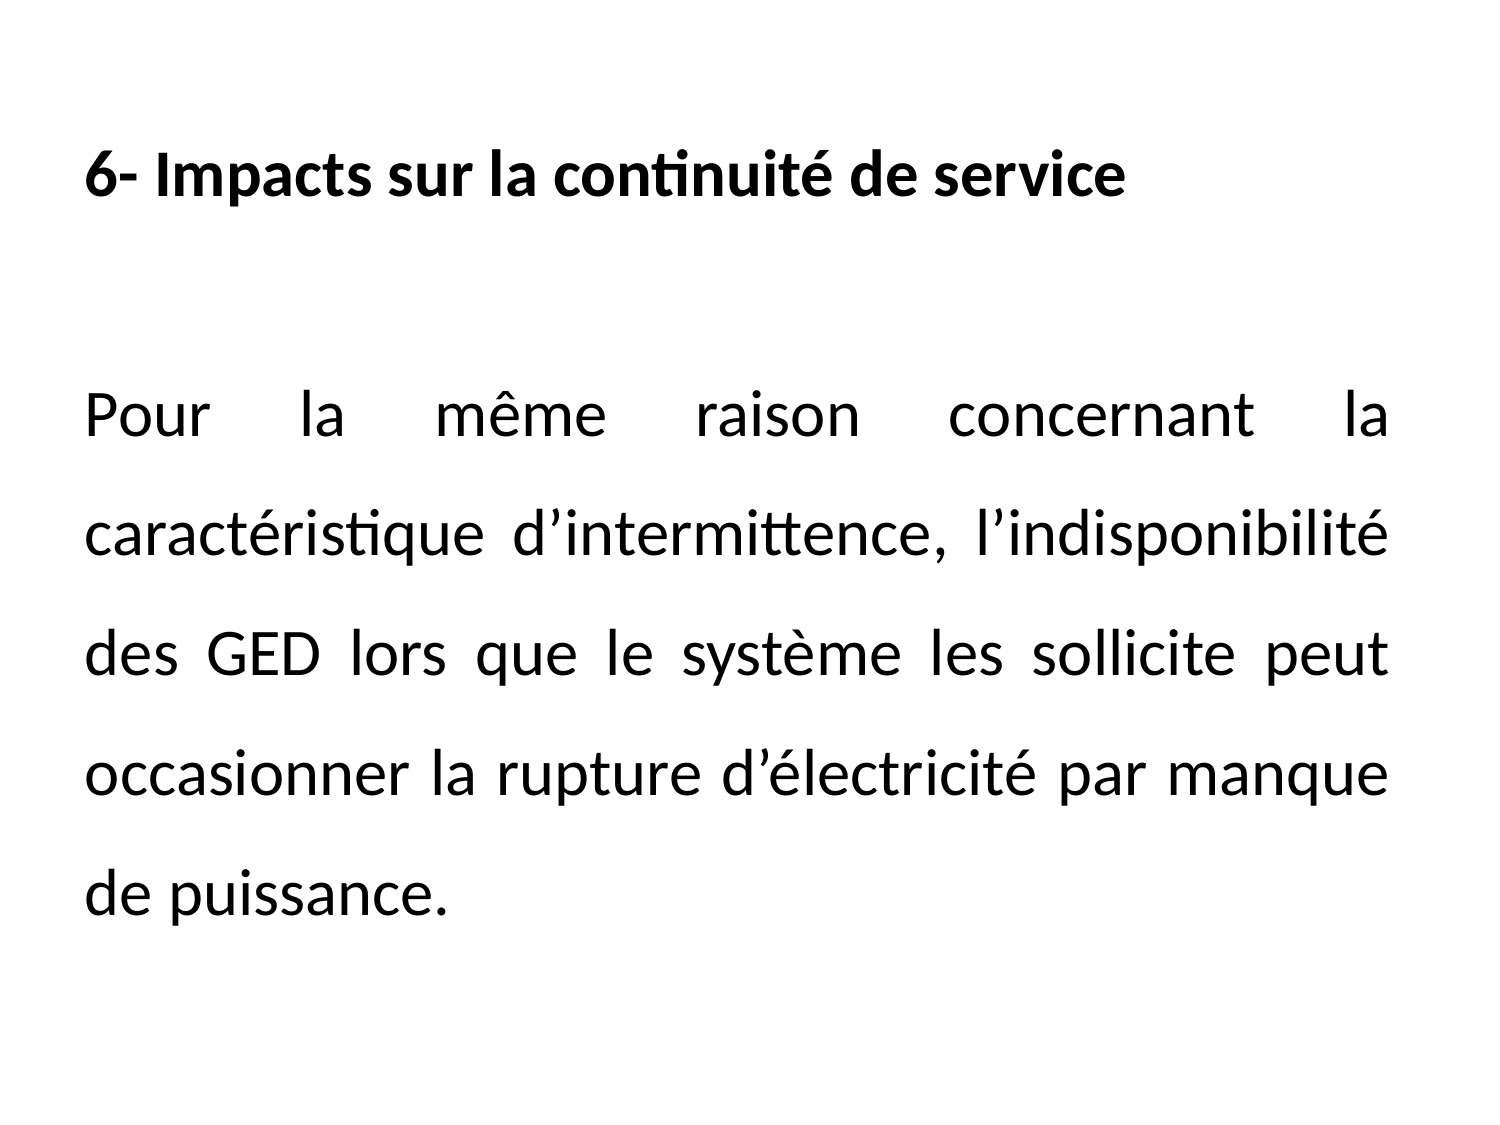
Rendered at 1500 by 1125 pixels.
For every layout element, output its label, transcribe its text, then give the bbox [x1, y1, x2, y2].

text_box 6- Impacts sur la continuité de service Pour la même raison concernant la caractéristique d’intermittence, l’indisponibilité des GED lors que le système les sollicite peut occasionner la rupture d’électricité par manque de puissance. [70, 82, 1407, 937]
